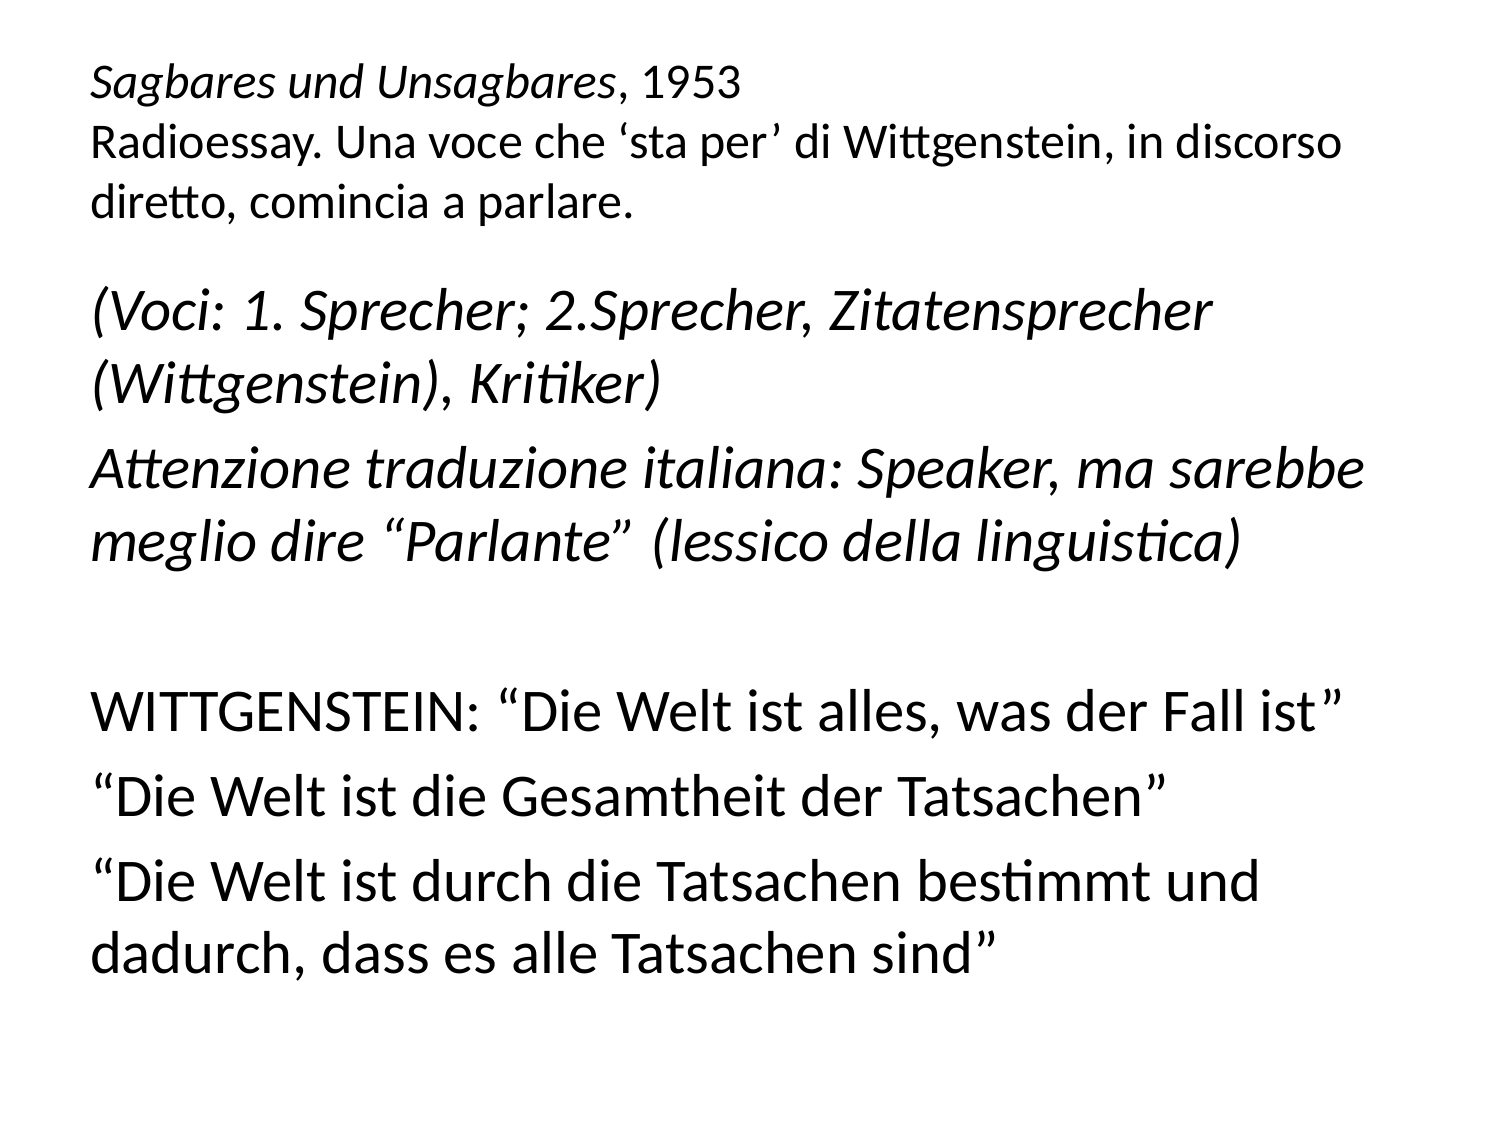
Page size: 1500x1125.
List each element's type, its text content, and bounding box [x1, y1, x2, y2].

list (Voci: 1. Sprecher; 2.Sprecher, Zitatensprecher (Wittgenstein), Kritiker) Attenzione traduzione italiana: Speaker, ma sarebbe meglio dire “Parlante” (lessico della linguistica) WITTGENSTEIN: “Die Welt ist alles, was der Fall ist” “Die Welt ist die Gesamtheit der Tatsachen” “Die Welt ist durch die Tatsachen bestimmt und dadurch, dass es alle Tatsachen sind” [75, 262, 1425, 1005]
title Sagbares und Unsagbares, 1953 Radioessay. Una voce che ‘sta per’ di Wittgenstein, in discorso diretto, comincia a parlare. [75, 45, 1425, 233]
